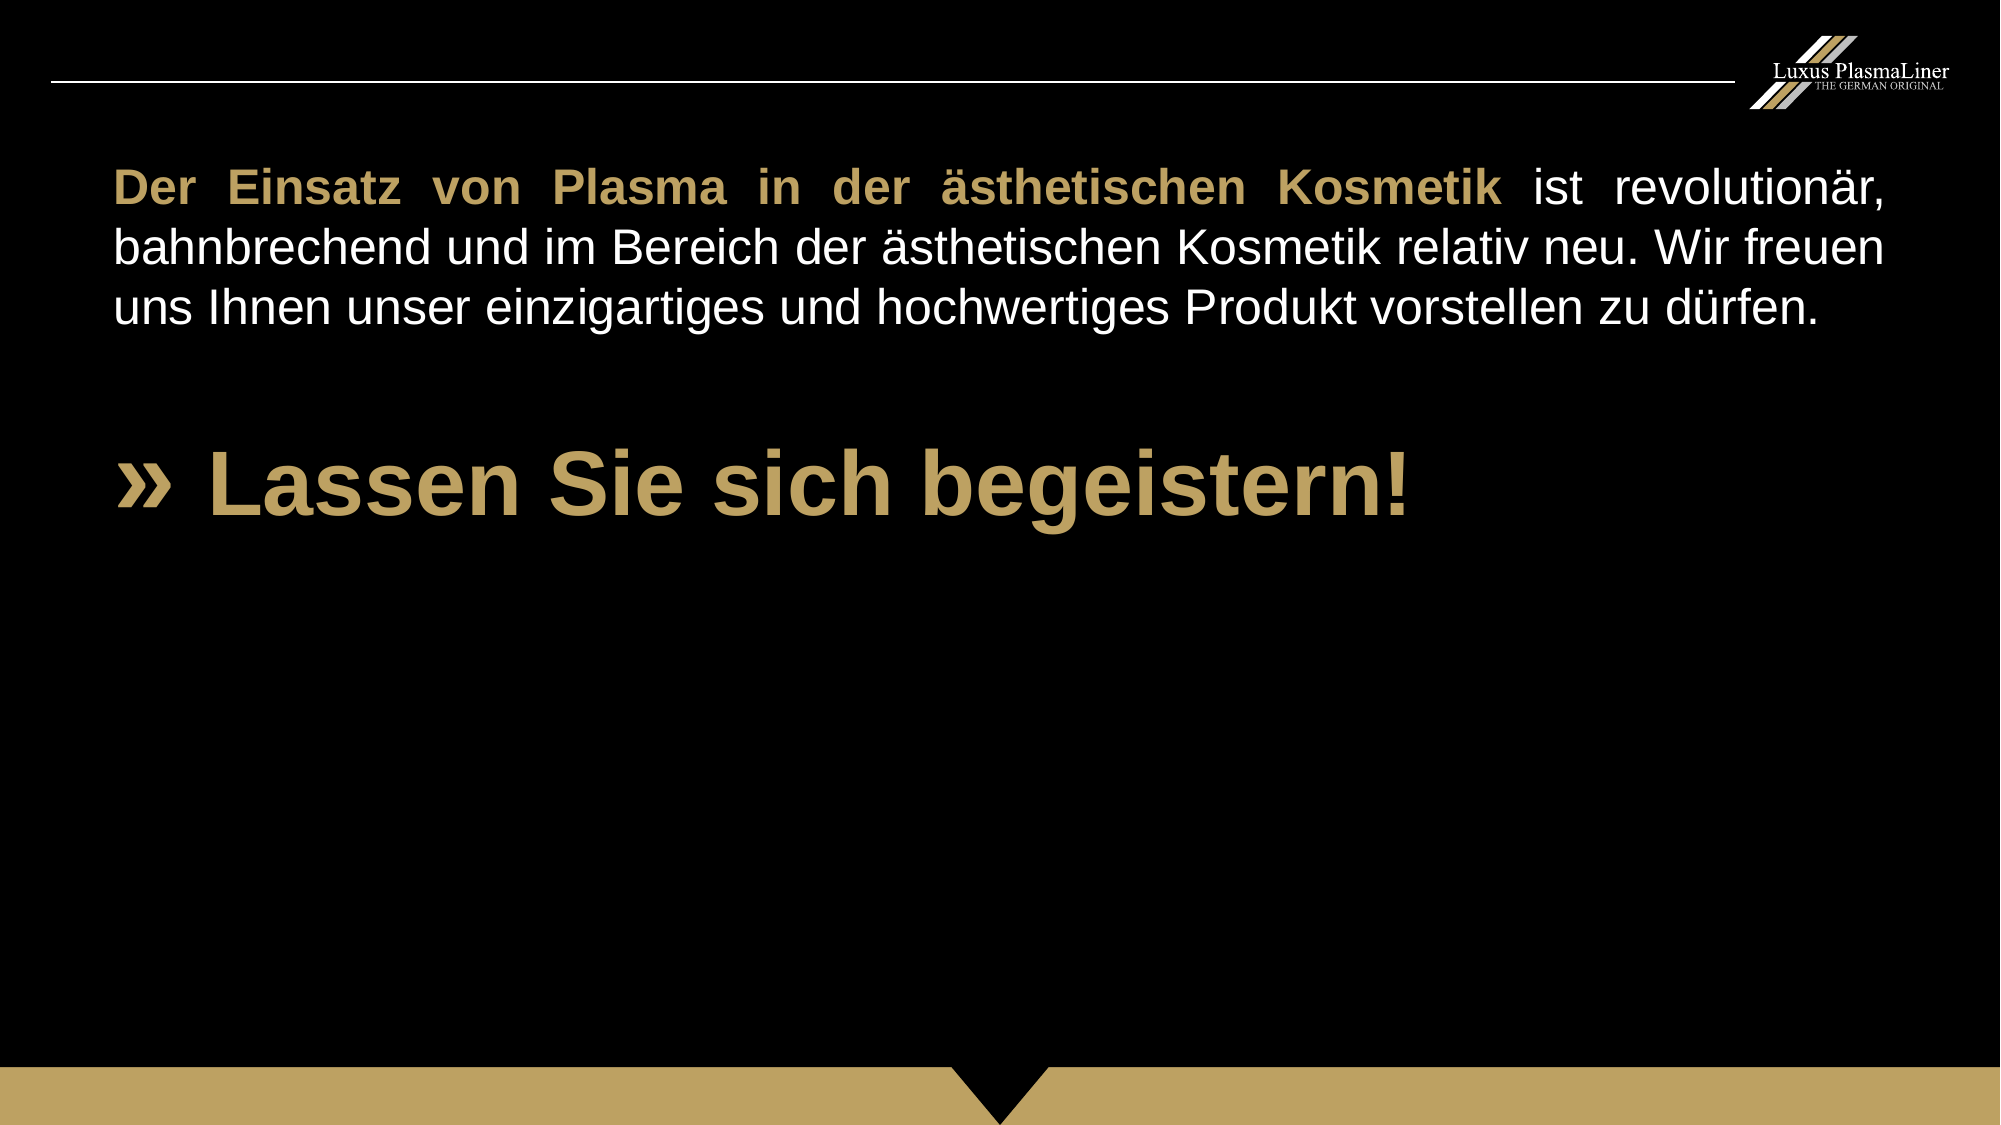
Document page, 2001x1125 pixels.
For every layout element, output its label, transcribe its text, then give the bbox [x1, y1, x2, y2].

text_box [0, 0, 2000, 1125]
text_box » Lassen Sie sich begeistern! [98, 395, 1902, 563]
text_box Der Einsatz von Plasma in der ästhetischen Kosmetik ist revolutionär, bahnbrechend und im Bereich der ästhetischen Kosmetik relativ neu. Wir freuen uns Ihnen unser einzigartiges und hochwertiges Produkt vorstellen zu dürfen. [98, 147, 1902, 361]
text_box [1003, 1069, 2000, 1125]
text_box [50, 35, 1950, 110]
text_box [0, 1069, 997, 1125]
